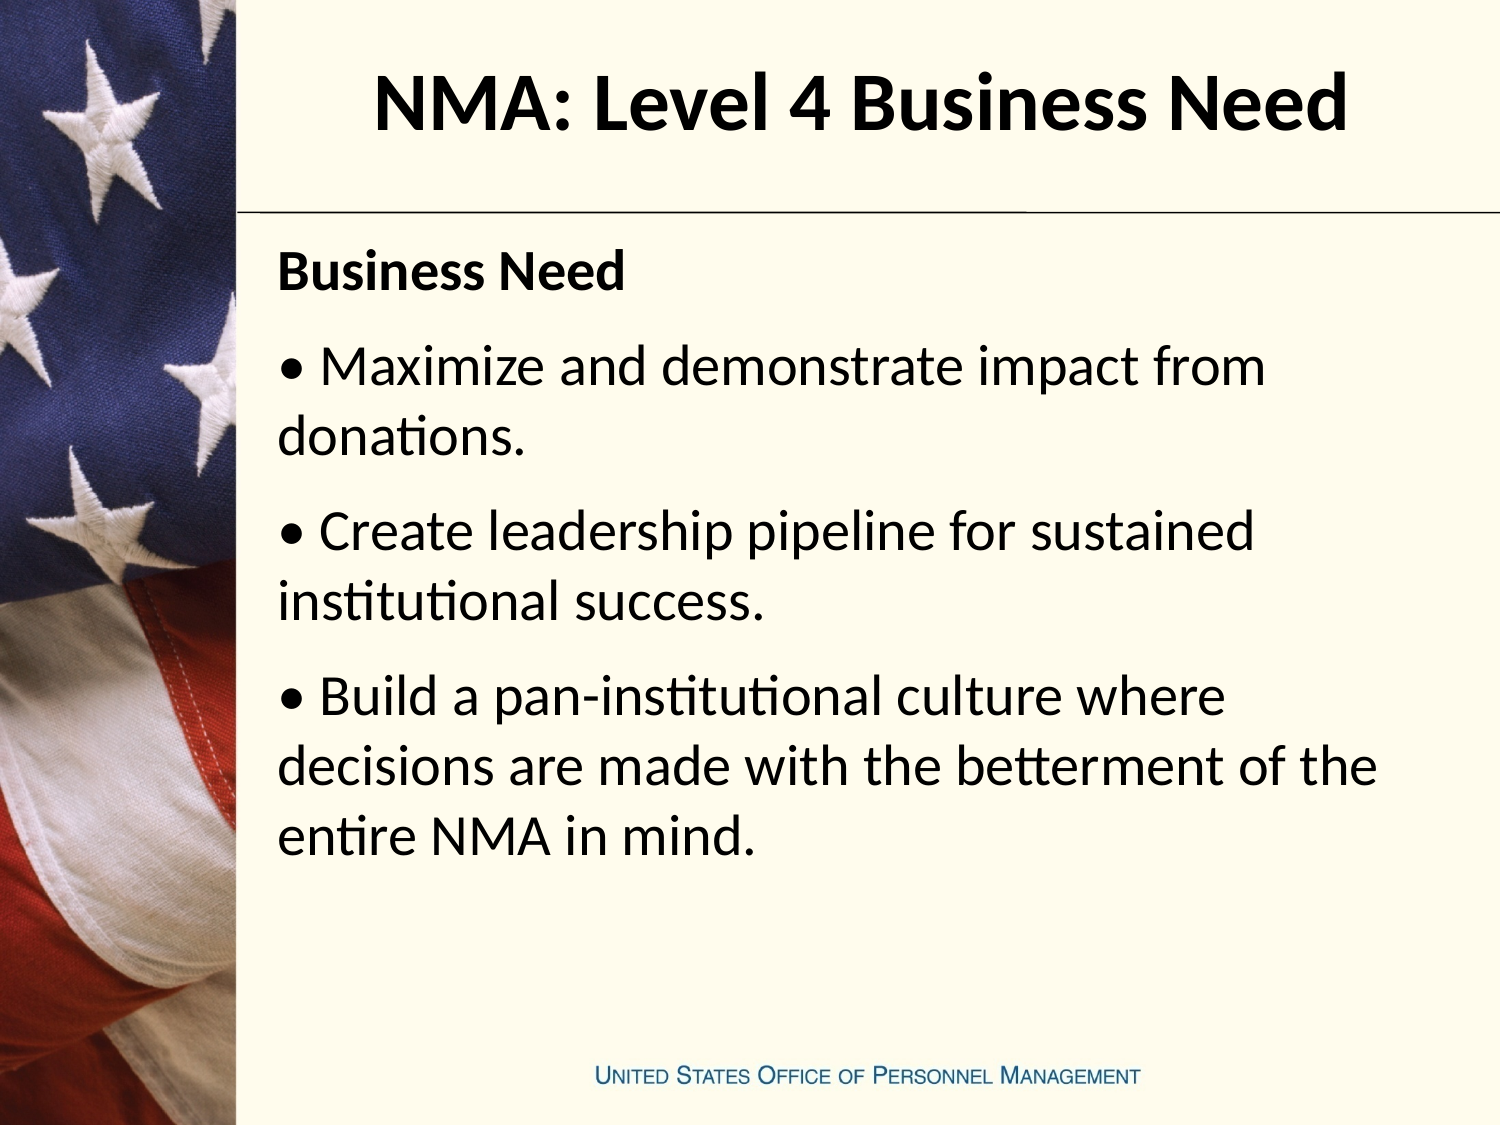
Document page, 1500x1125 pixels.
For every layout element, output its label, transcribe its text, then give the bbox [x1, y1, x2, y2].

picture [0, 0, 1500, 1125]
title NMA: Level 4 Business Need [262, 0, 1463, 196]
list Business Need • Maximize and demonstrate impact from donations. • Create leadership pipeline for sustained institutional success. • Build a pan-institutional culture where decisions are made with the betterment of the entire NMA in mind. [262, 224, 1463, 1038]
